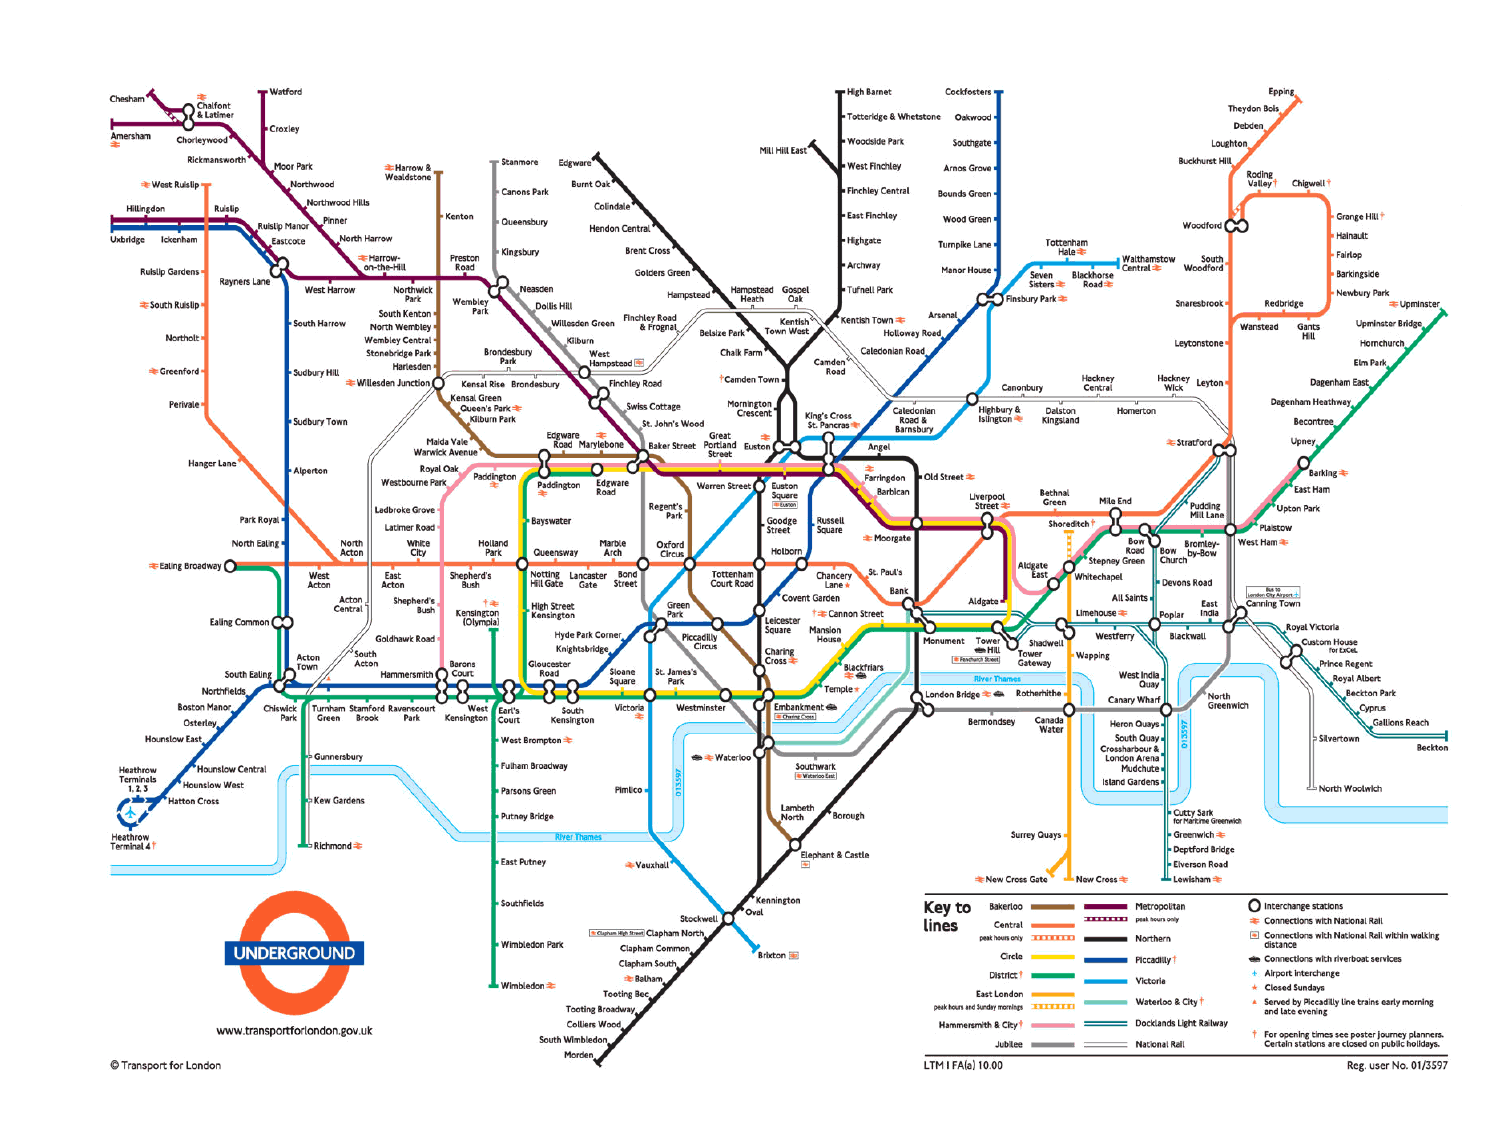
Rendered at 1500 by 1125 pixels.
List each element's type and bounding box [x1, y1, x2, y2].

picture [100, 77, 1462, 1073]
